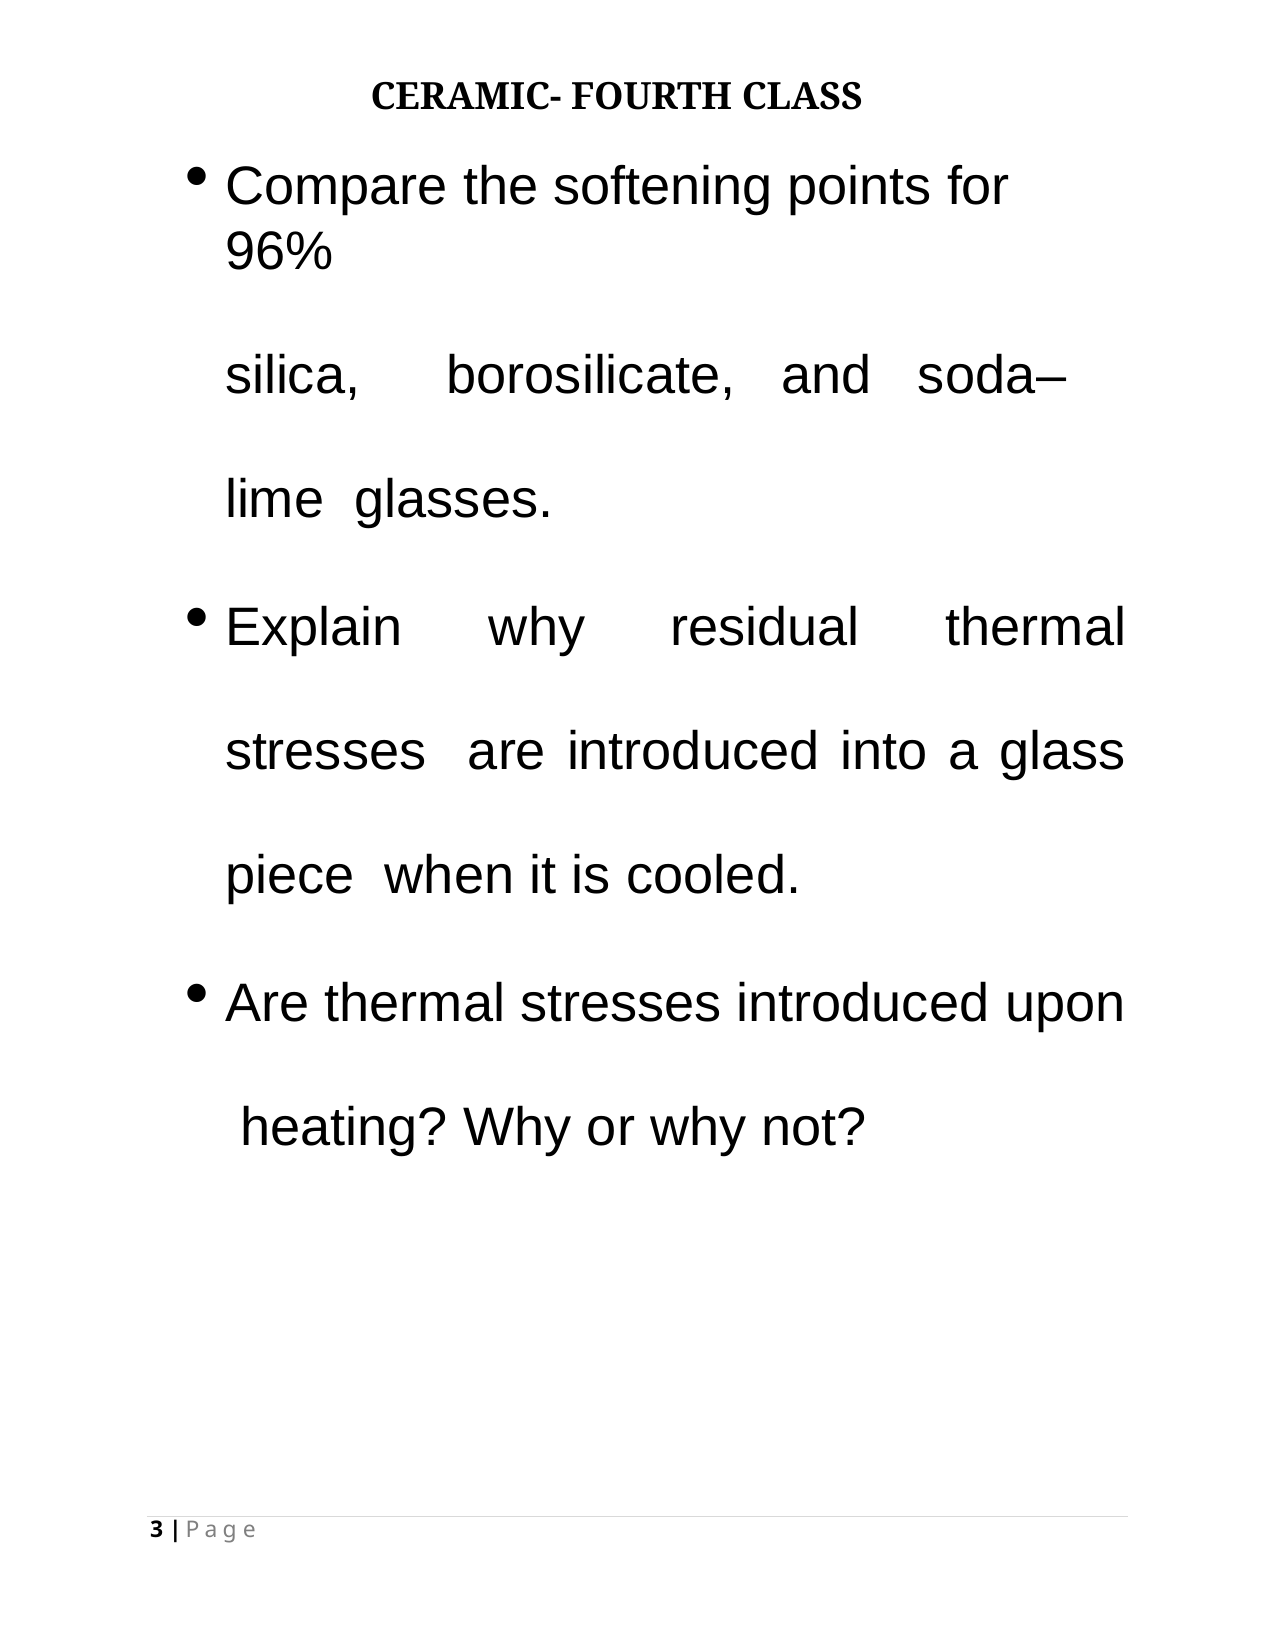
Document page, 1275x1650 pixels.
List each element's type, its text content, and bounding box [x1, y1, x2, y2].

text_box 3 | P a g e [145, 1521, 272, 1570]
text_box CERAMIC- FOURTH CLASS Compare the softening points for 96% silica, borosilicate, and soda–lime glasses. Explain why residual thermal stresses are introduced into a glass piece when it is cooled. Are thermal stresses introduced upon heating? Why or why not? [185, 46, 1128, 1157]
